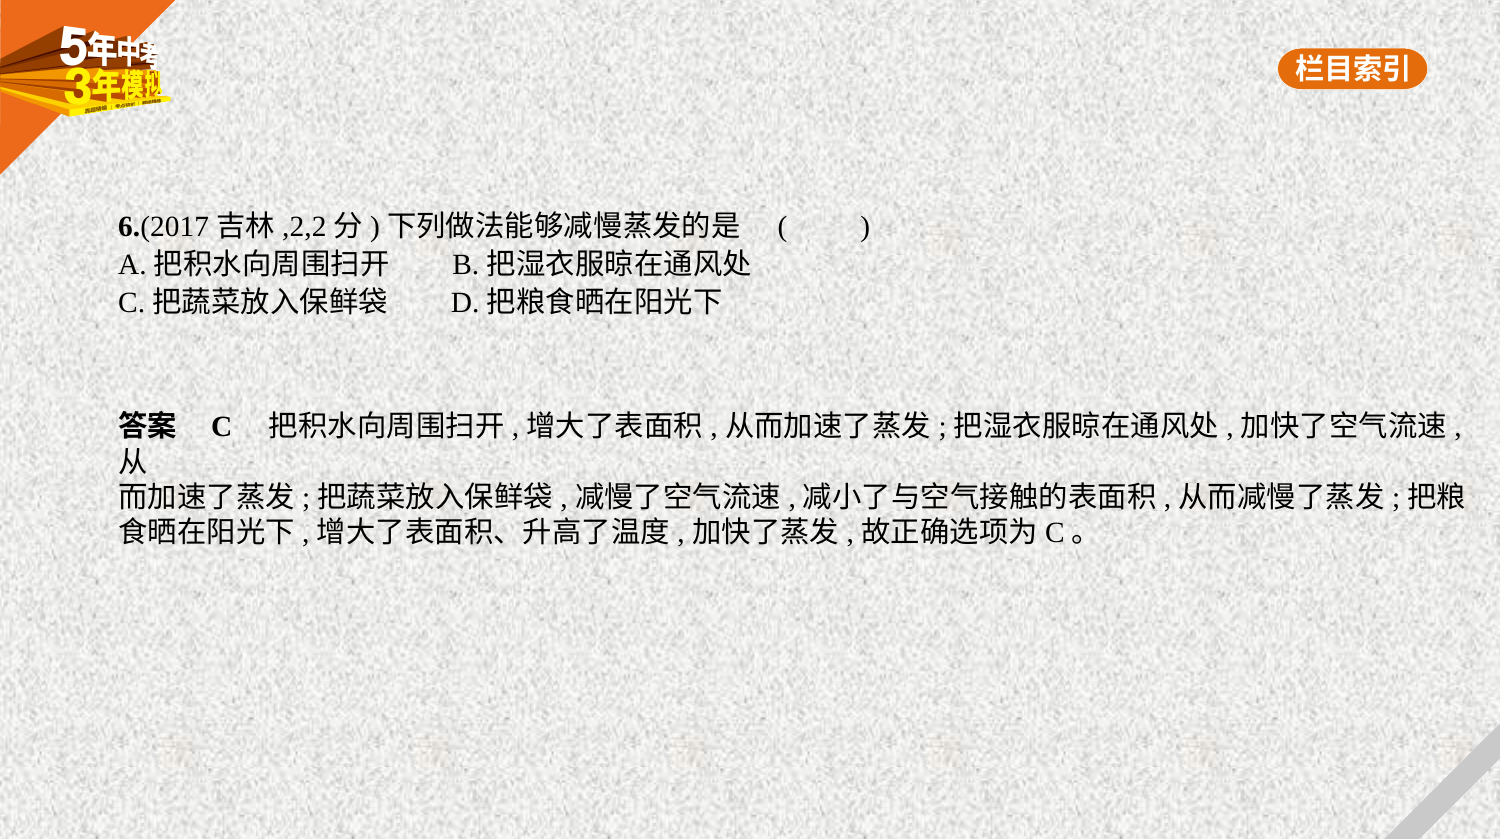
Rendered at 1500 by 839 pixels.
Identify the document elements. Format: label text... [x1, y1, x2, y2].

picture [0, 0, 1500, 839]
text_box 答案 C 把积水向周围扫开,增大了表面积,从而加速了蒸发;把湿衣服晾在通风处,加快了空气流速,从 而加速了蒸发;把蔬菜放入保鲜袋,减慢了空气流速,减小了与空气接触的表面积,从而减慢了蒸发;把粮 食晒在阳光下,增大了表面积、升高了温度,加快了蒸发,故正确选项为C。 [118, 407, 1483, 549]
text_box 6.(2017吉林,2,2分)下列做法能够减慢蒸发的是 ( ) A.把积水向周围扫开 B.把湿衣服晾在通风处 C.把蔬菜放入保鲜袋 D.把粮食晒在阳光下 [118, 206, 1483, 319]
